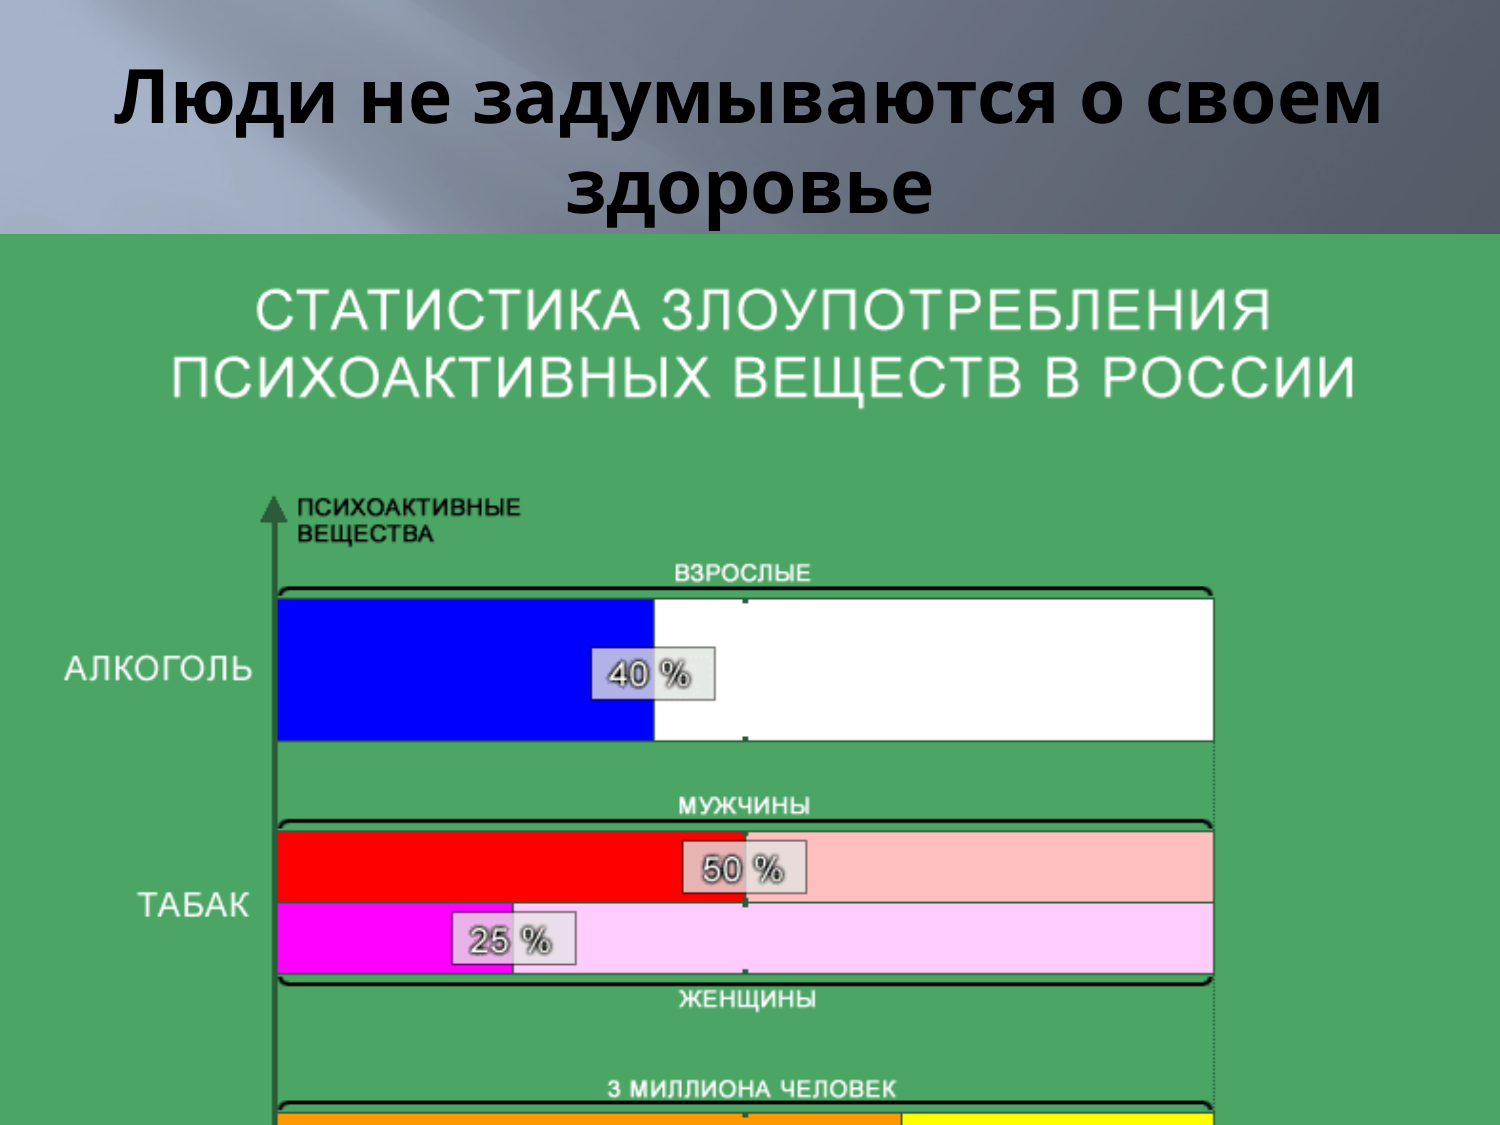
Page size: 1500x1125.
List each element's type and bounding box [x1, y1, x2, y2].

text_box [0, 35, 1500, 1125]
